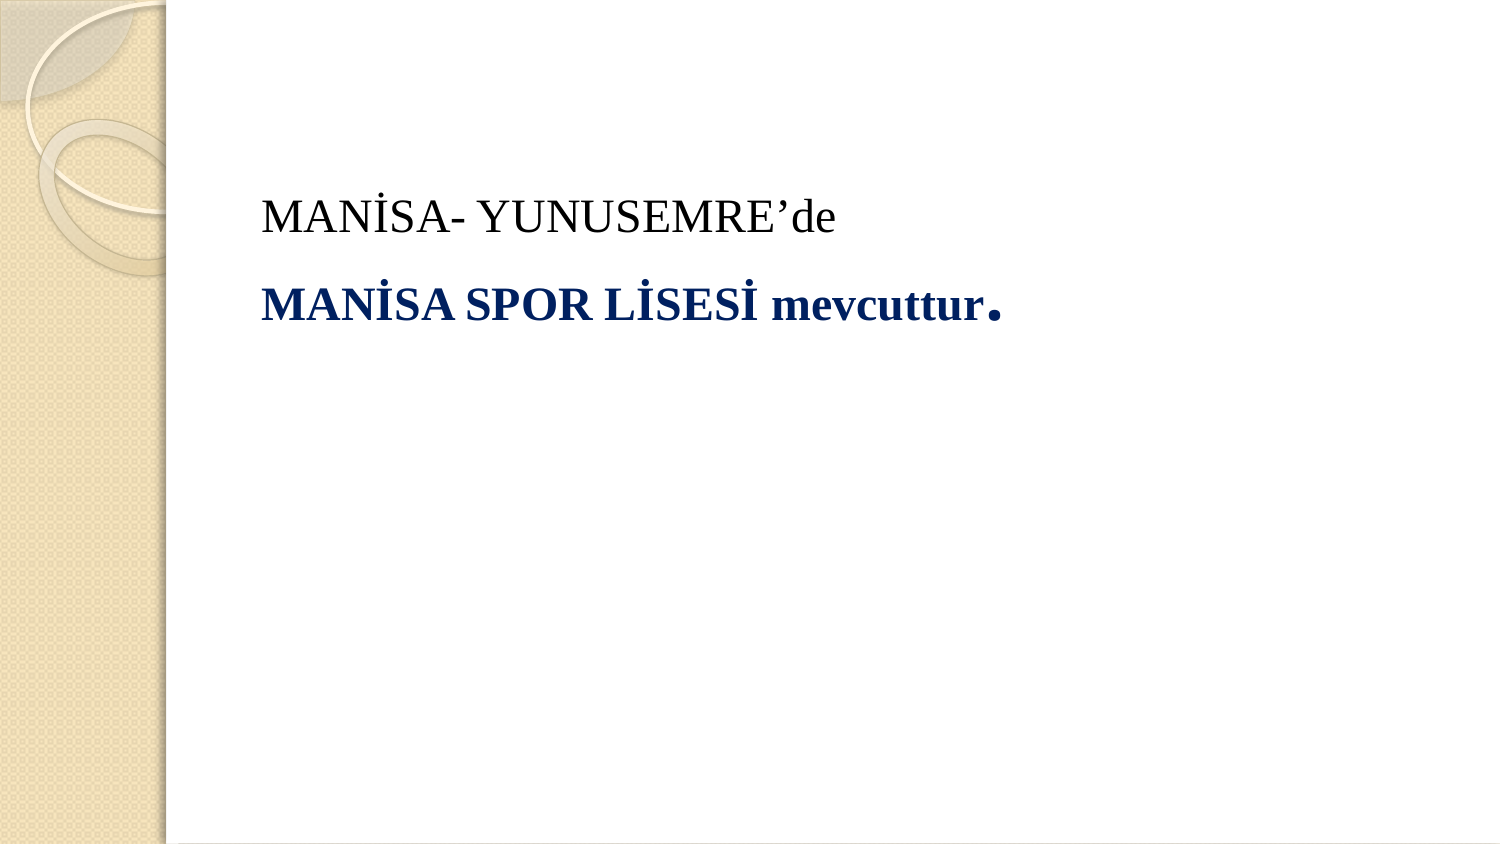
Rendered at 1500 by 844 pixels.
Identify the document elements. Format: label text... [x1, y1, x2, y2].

list MANİSA- YUNUSEMRE’de MANİSA SPOR LİSESİ mevcuttur. [235, 178, 1466, 769]
